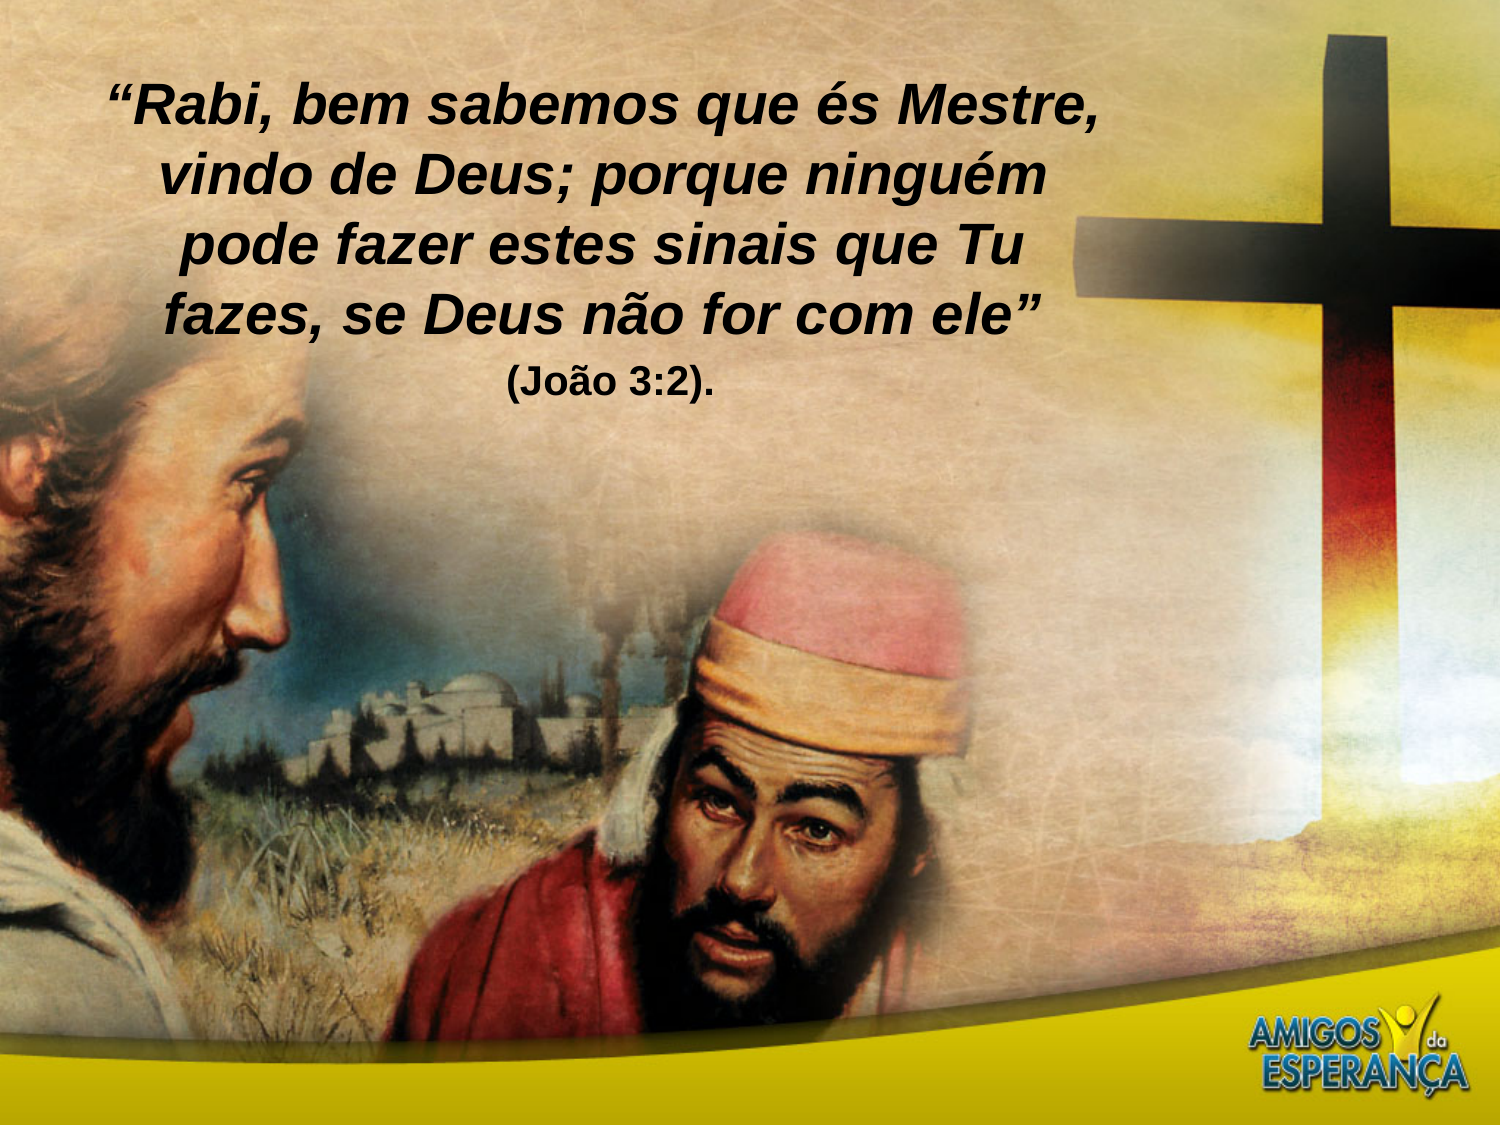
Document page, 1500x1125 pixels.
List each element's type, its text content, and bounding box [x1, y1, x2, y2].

text_box “Rabi, bem sabemos que és Mestre, vindo de Deus; porque ninguém pode fazer estes sinais que Tu fazes, se Deus não for com ele” (João 3:2). [82, 58, 1125, 484]
picture [0, 0, 1500, 1125]
